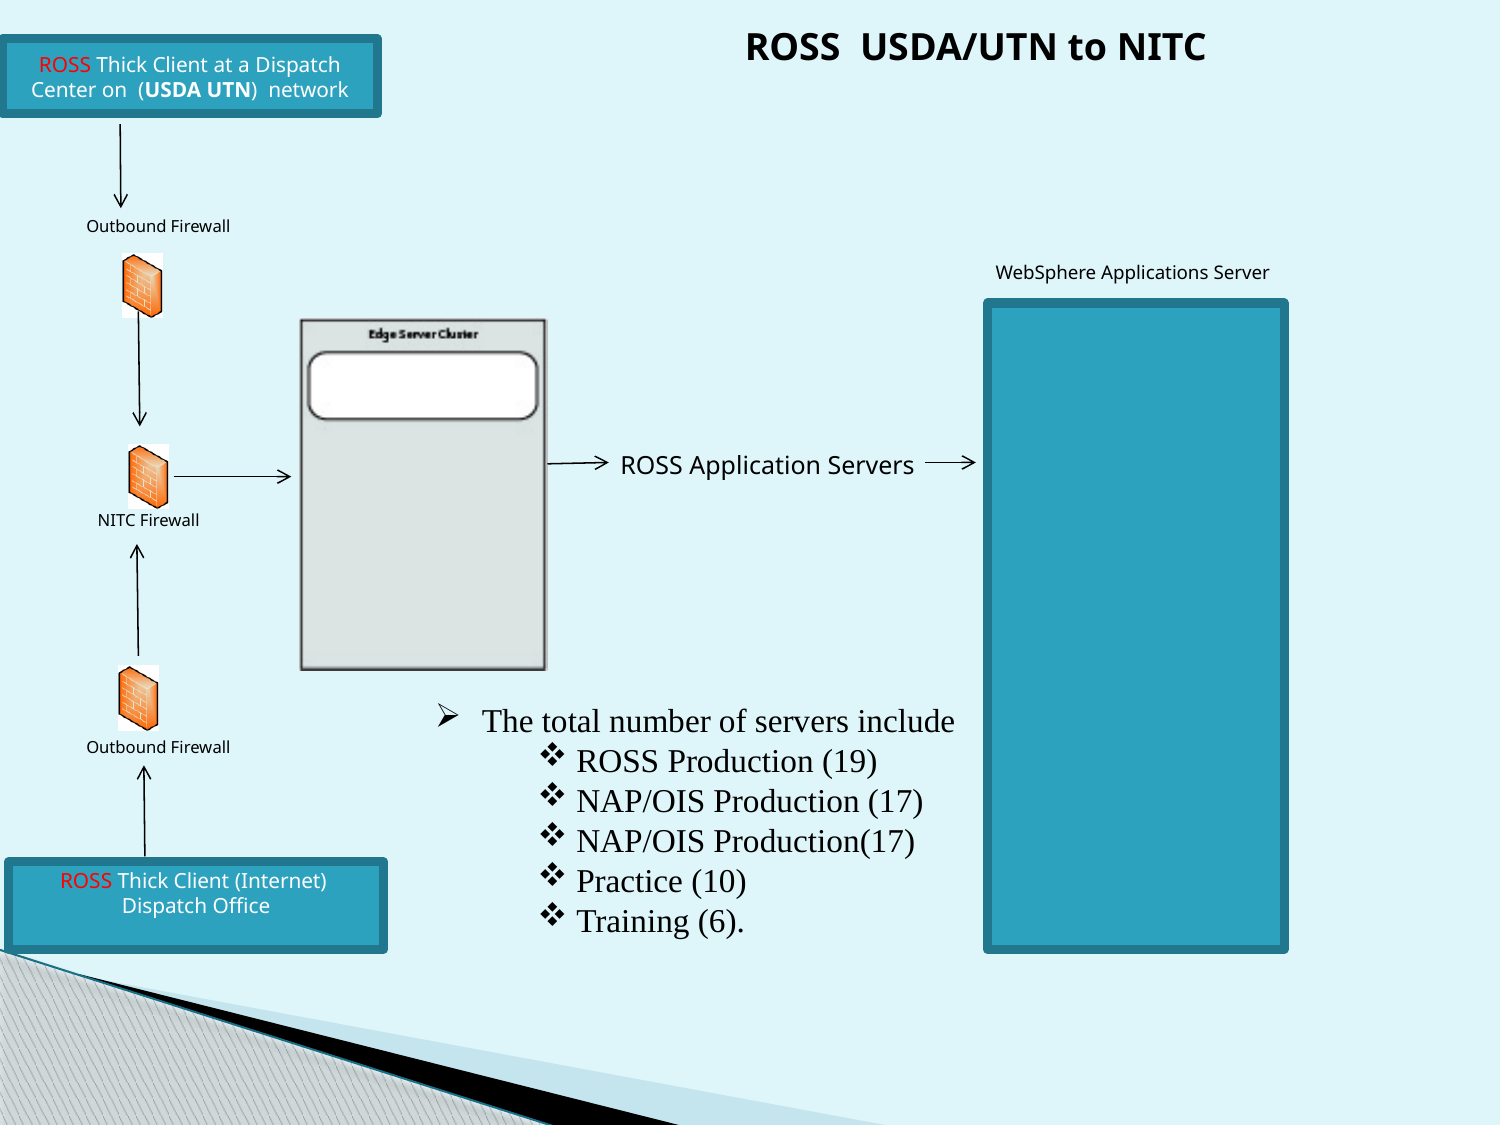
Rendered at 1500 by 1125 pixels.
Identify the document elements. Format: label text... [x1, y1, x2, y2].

picture [117, 665, 159, 731]
picture [128, 443, 170, 510]
text_box Outbound Firewall [71, 208, 246, 243]
picture [121, 252, 163, 319]
text_box WebSphere Applications Server [980, 253, 1285, 291]
text_box The total number of servers include ROSS Production (19) NAP/OIS Production (17) NAP/OIS Production(17) Practice (10) Training (6). [345, 691, 1096, 947]
text_box Outbound Firewall [71, 729, 246, 765]
text_box [983, 298, 1289, 954]
text_box ROSS Thick Client (Internet) Dispatch Office [4, 857, 388, 954]
text_box ROSS Application Servers [605, 442, 931, 488]
text_box NITC Firewall [82, 502, 215, 538]
text_box ROSS USDA/UTN to NITC [729, 15, 1222, 76]
text_box ROSS Thick Client at a Dispatch Center on (USDA UTN) network [0, 34, 382, 118]
picture [299, 317, 548, 671]
